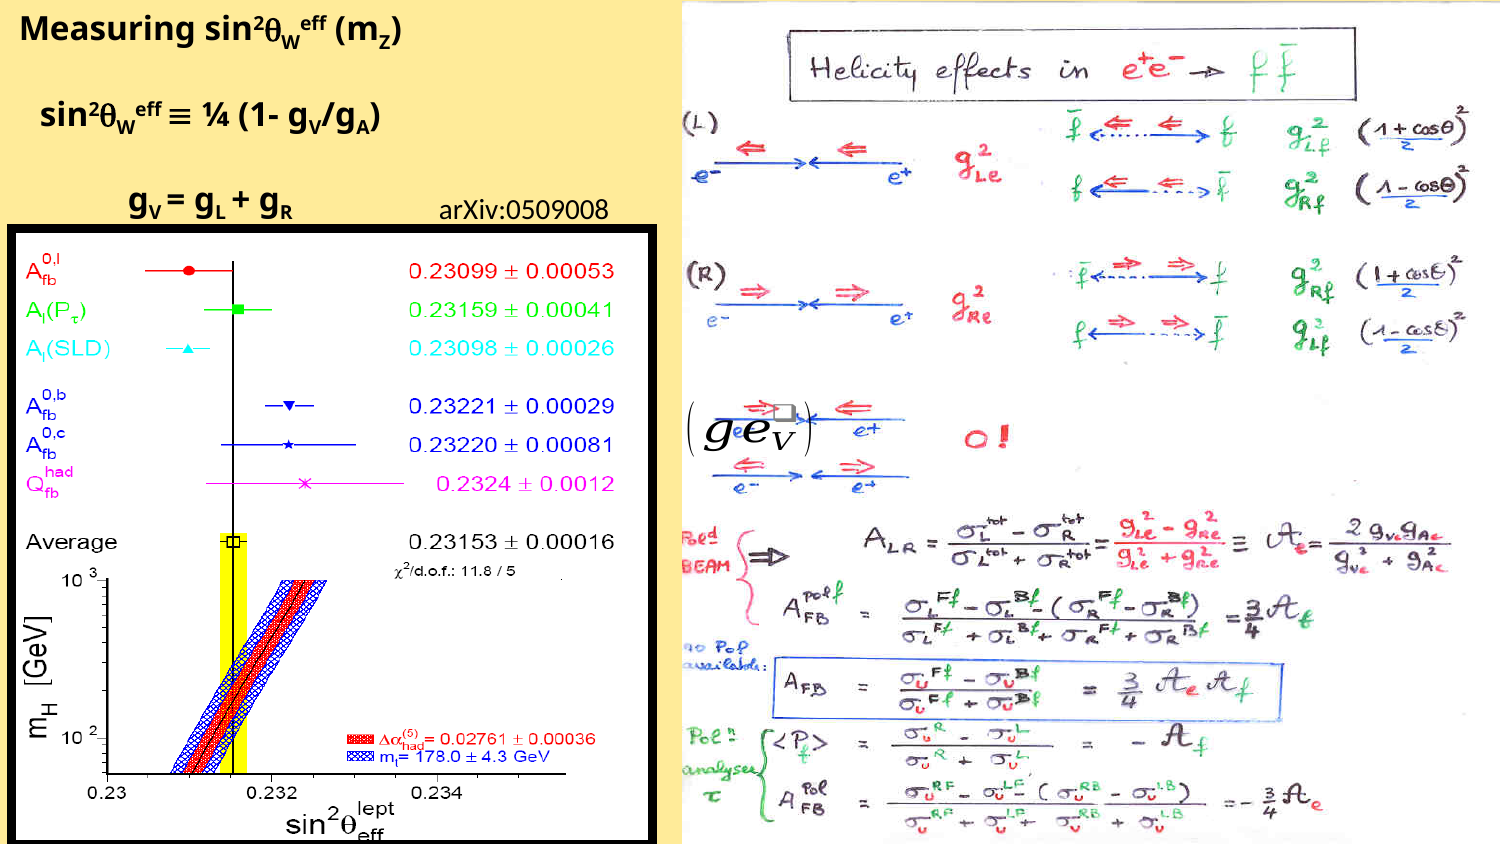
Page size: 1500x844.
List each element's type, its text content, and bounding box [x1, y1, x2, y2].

picture [16, 232, 648, 841]
text_box arXiv:0509008 [423, 182, 632, 231]
picture [681, 0, 1500, 844]
text_box Measuring sin2qWeff (mZ) sin2qWeff  ¼ (1- gV/gA) gV = gL + gR gA = gL - gR [3, 0, 417, 402]
